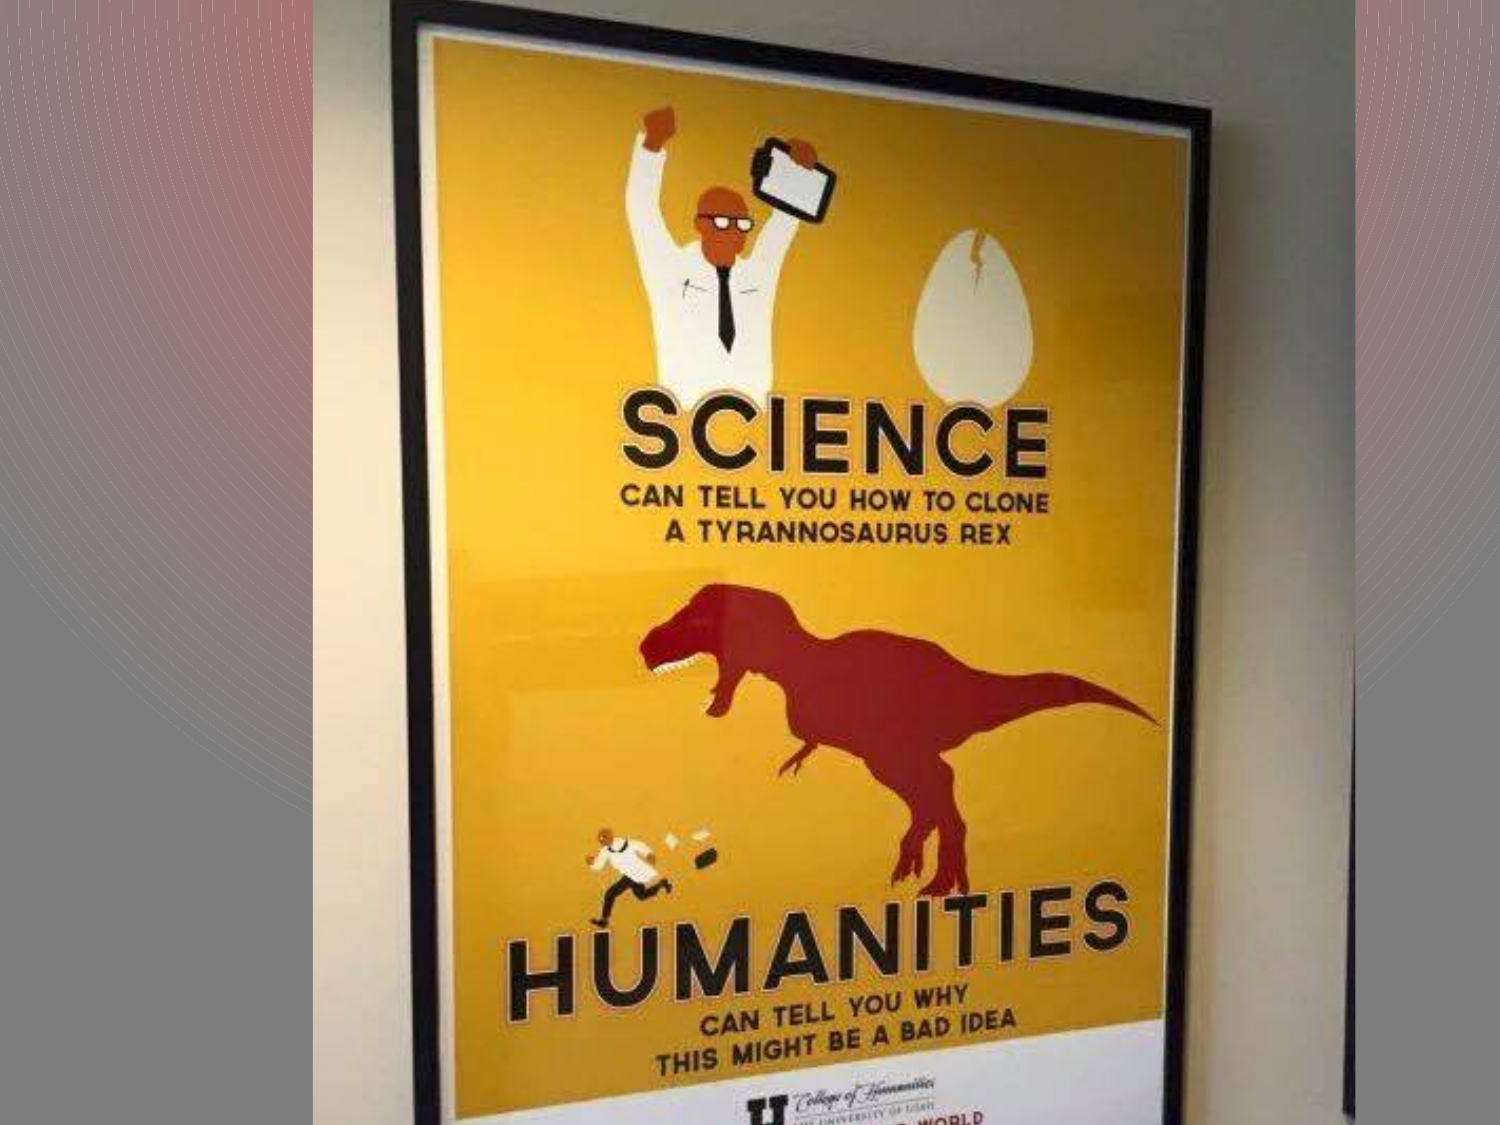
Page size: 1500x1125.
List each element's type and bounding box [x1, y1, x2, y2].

picture [312, 0, 1356, 1125]
